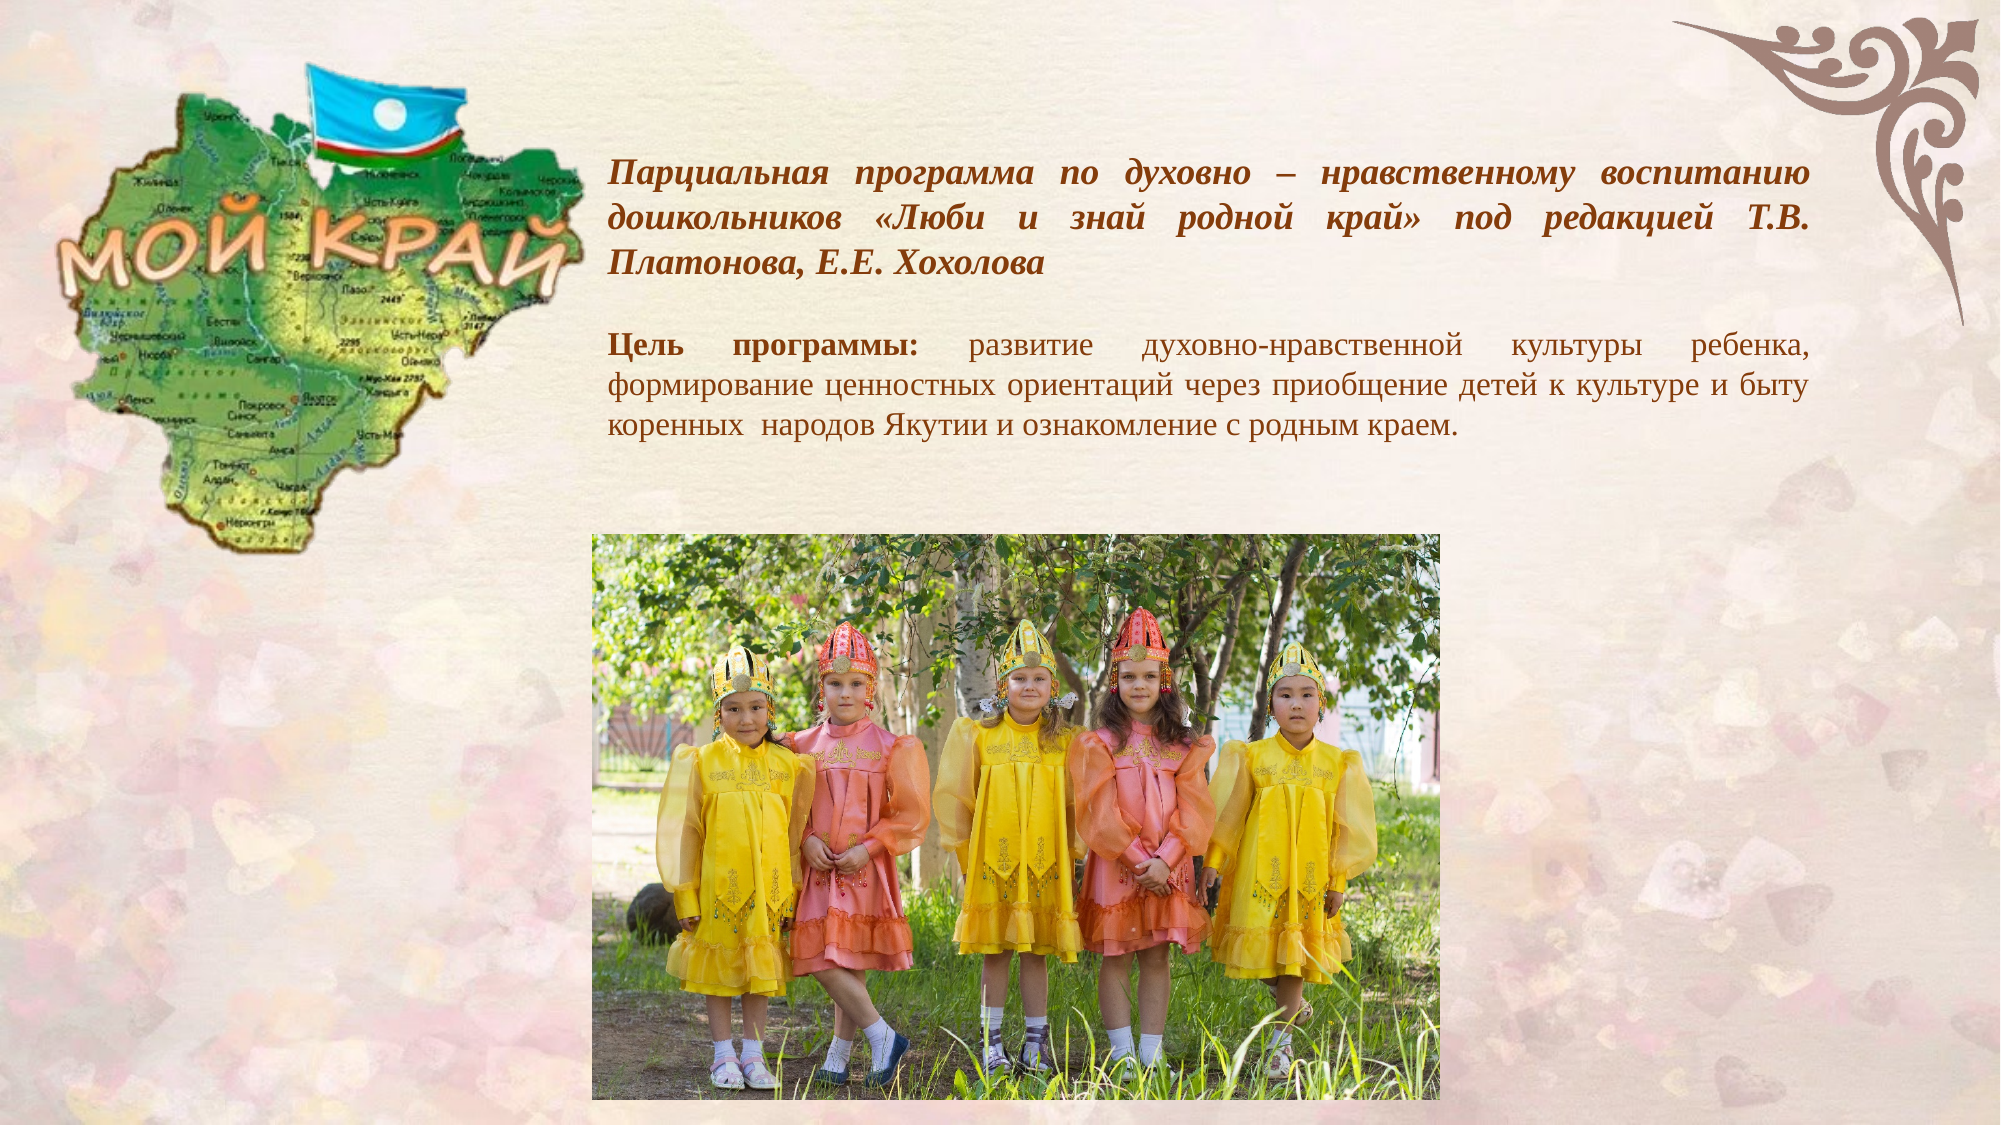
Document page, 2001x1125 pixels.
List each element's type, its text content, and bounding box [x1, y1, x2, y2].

text_box Парциальная программа по духовно – нравственному воспитанию дошкольников «Люби и знай родной край» под редакцией Т.В. Платонова, Е.Е. Хохолова Цель программы: развитие духовно-нравственной культуры ребенка, формирование ценностных ориентаций через приобщение детей к культуре и быту коренных народов Якутии и ознакомление с родным краем. [672, 139, 1827, 450]
picture [0, 0, 2001, 1125]
